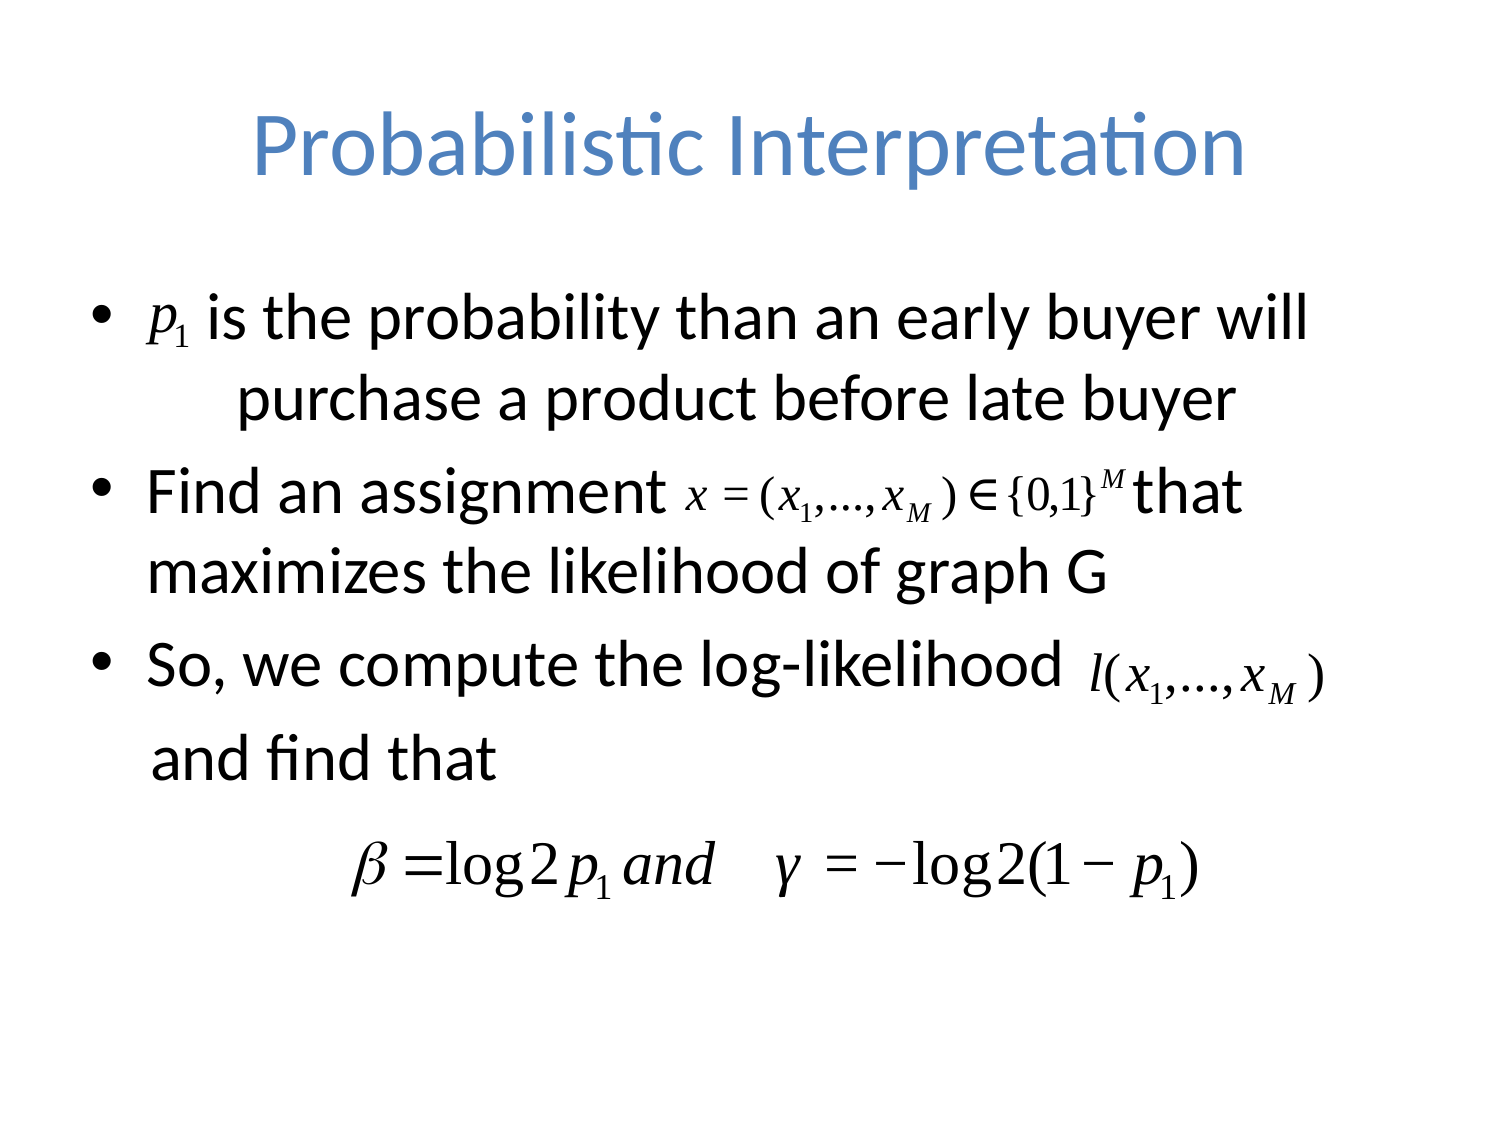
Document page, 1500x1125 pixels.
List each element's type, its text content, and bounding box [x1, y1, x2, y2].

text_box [675, 461, 1136, 528]
list is the probability than an early buyer will purchase a product before late buyer Find an assignment that maximizes the likelihood of graph G So, we compute the log-likelihood and find that [75, 265, 1425, 1005]
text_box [339, 832, 1205, 906]
title Probabilistic Interpretation [75, 45, 1425, 233]
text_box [134, 284, 193, 353]
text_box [1078, 645, 1329, 710]
